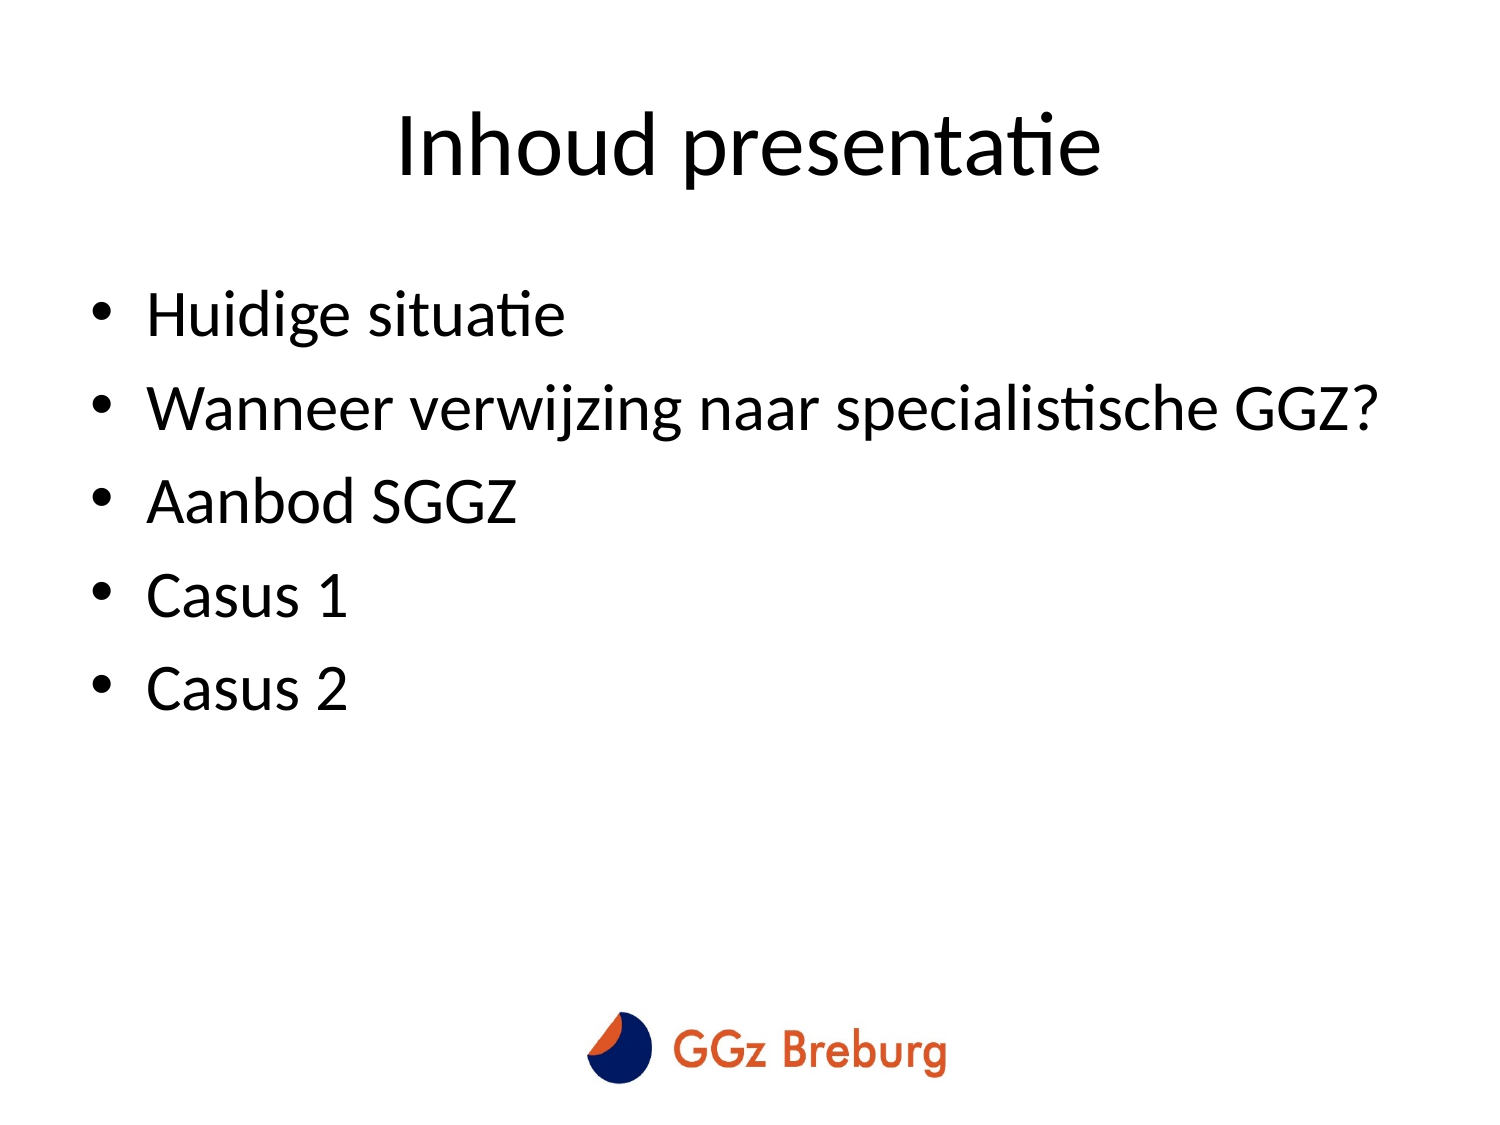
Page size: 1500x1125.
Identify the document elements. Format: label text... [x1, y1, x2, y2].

picture [585, 1010, 947, 1086]
title Inhoud presentatie [75, 45, 1425, 233]
list Huidige situatie Wanneer verwijzing naar specialistische GGZ? Aanbod SGGZ Casus 1 Casus 2 [75, 262, 1425, 1005]
